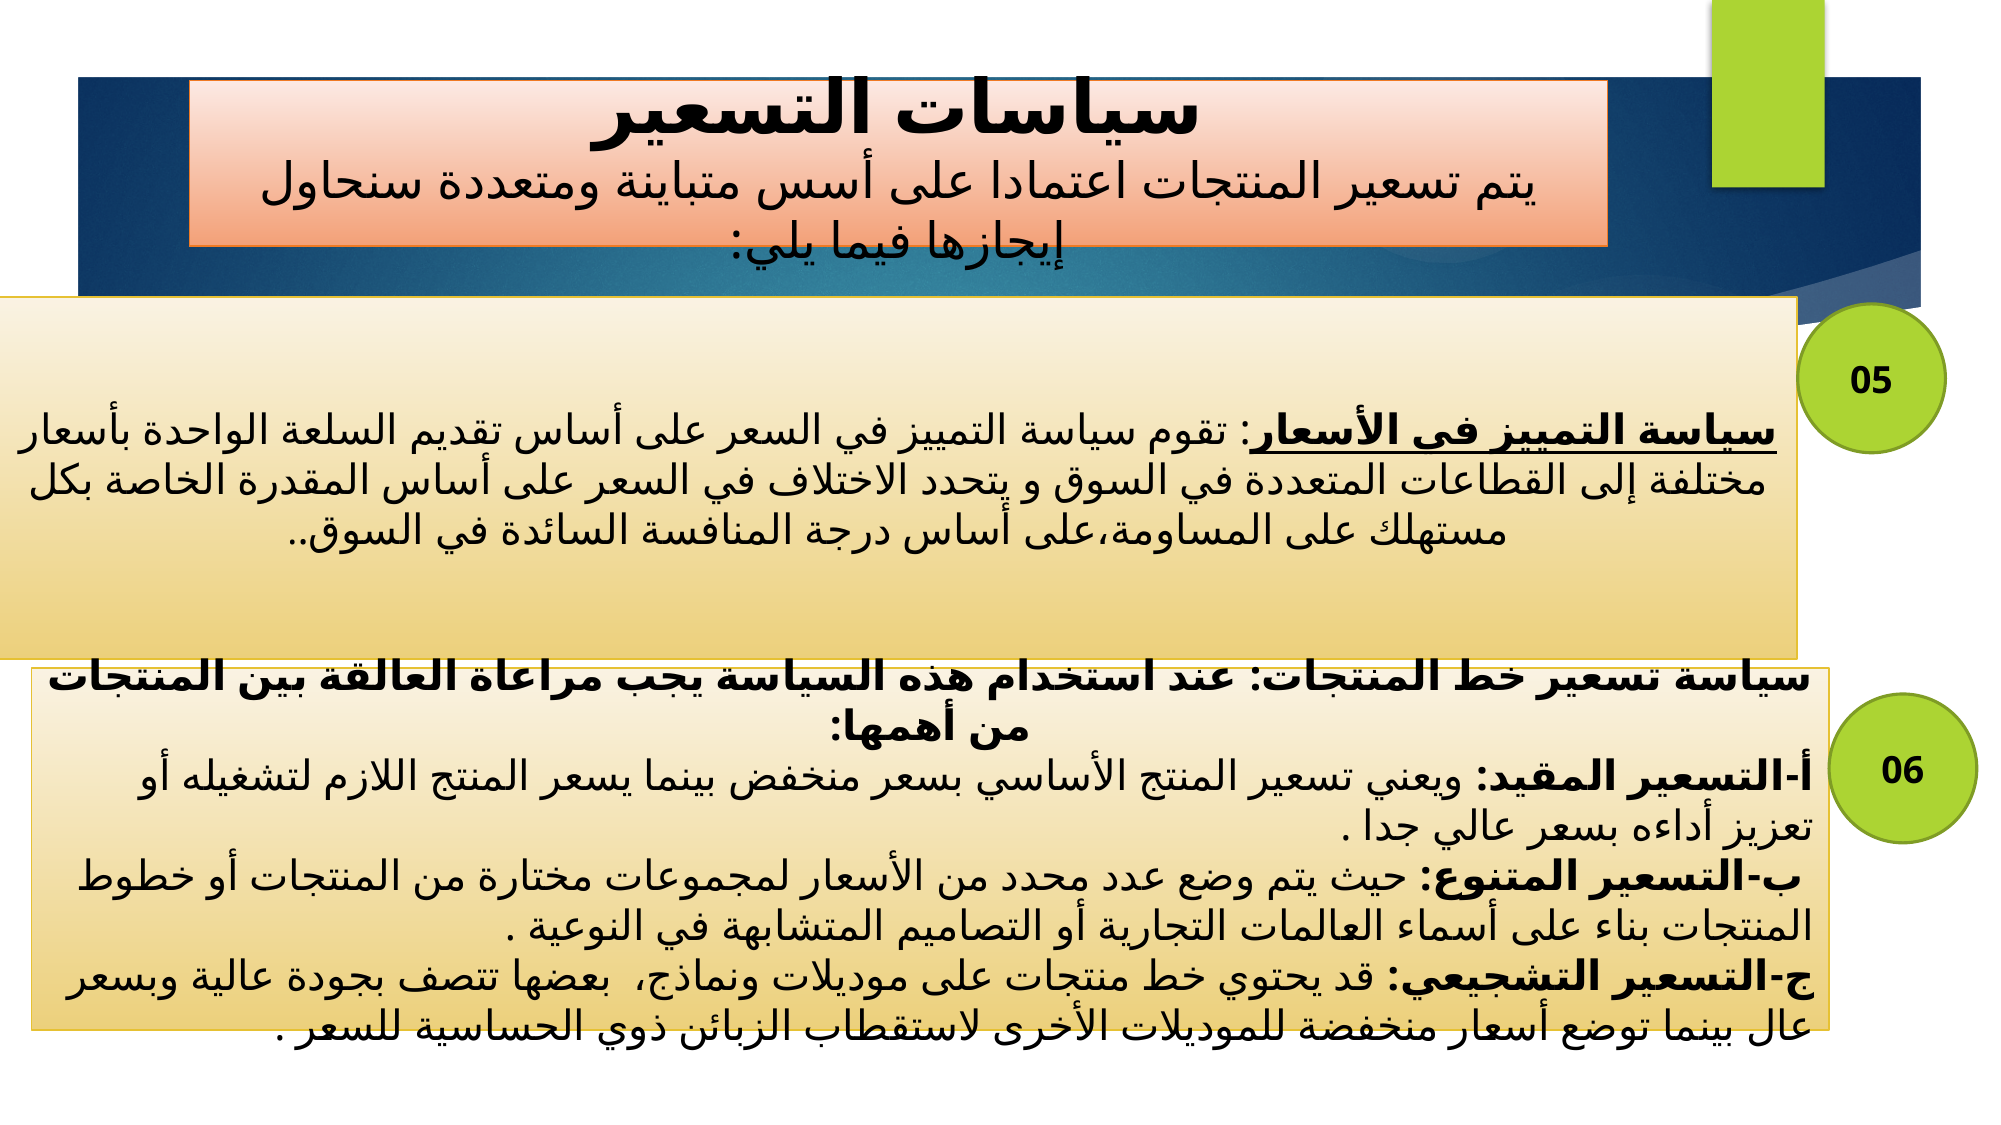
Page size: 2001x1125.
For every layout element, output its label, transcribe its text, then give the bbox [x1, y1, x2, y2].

text_box سياسة التمييز في الأسعار: تقوم سياسة التمييز في السعر على أساس تقديم السلعة الواحدة بأسعار مختلفة إلى القطاعات المتعددة في السوق و يتحدد الاختلاف في السعر على أساس المقدرة الخاصة بكل مستهلك على المساومة،على أساس درجة المنافسة السائدة في السوق.. [0, 296, 1798, 660]
title سياسات التسعير يتم تسعير المنتجات اعتمادا على أسس متباينة ومتعددة سنحاول إيجازها فيما يلي: [189, 80, 1608, 247]
text_box سياسة تسعير خط المنتجات: عند استخدام هذه السياسة يجب مراعاة العالقة بين المنتجات من أهمها: أ-التسعير المقيد: ويعني تسعير المنتج الأساسي بسعر منخفض بينما يسعر المنتج اللازم لتشغيله أو تعزيز أداءه بسعر عالي جدا . ب-التسعير المتنوع: حيث يتم وضع عدد محدد من الأسعار لمجموعات مختارة من المنتجات أو خطوط المنتجات بناء على أسماء العالمات التجارية أو التصاميم المتشابهة في النوعية . ج-التسعير التشجيعي: قد يحتوي خط منتجات على موديلات ونماذج، بعضها تتصف بجودة عالية وبسعر عال بينما توضع أسعار منخفضة للموديلات الأخرى لاستقطاب الزبائن ذوي الحساسية للسعر . [31, 667, 1830, 1031]
text_box 05 [1796, 302, 1948, 455]
text_box 06 [1827, 692, 1979, 845]
